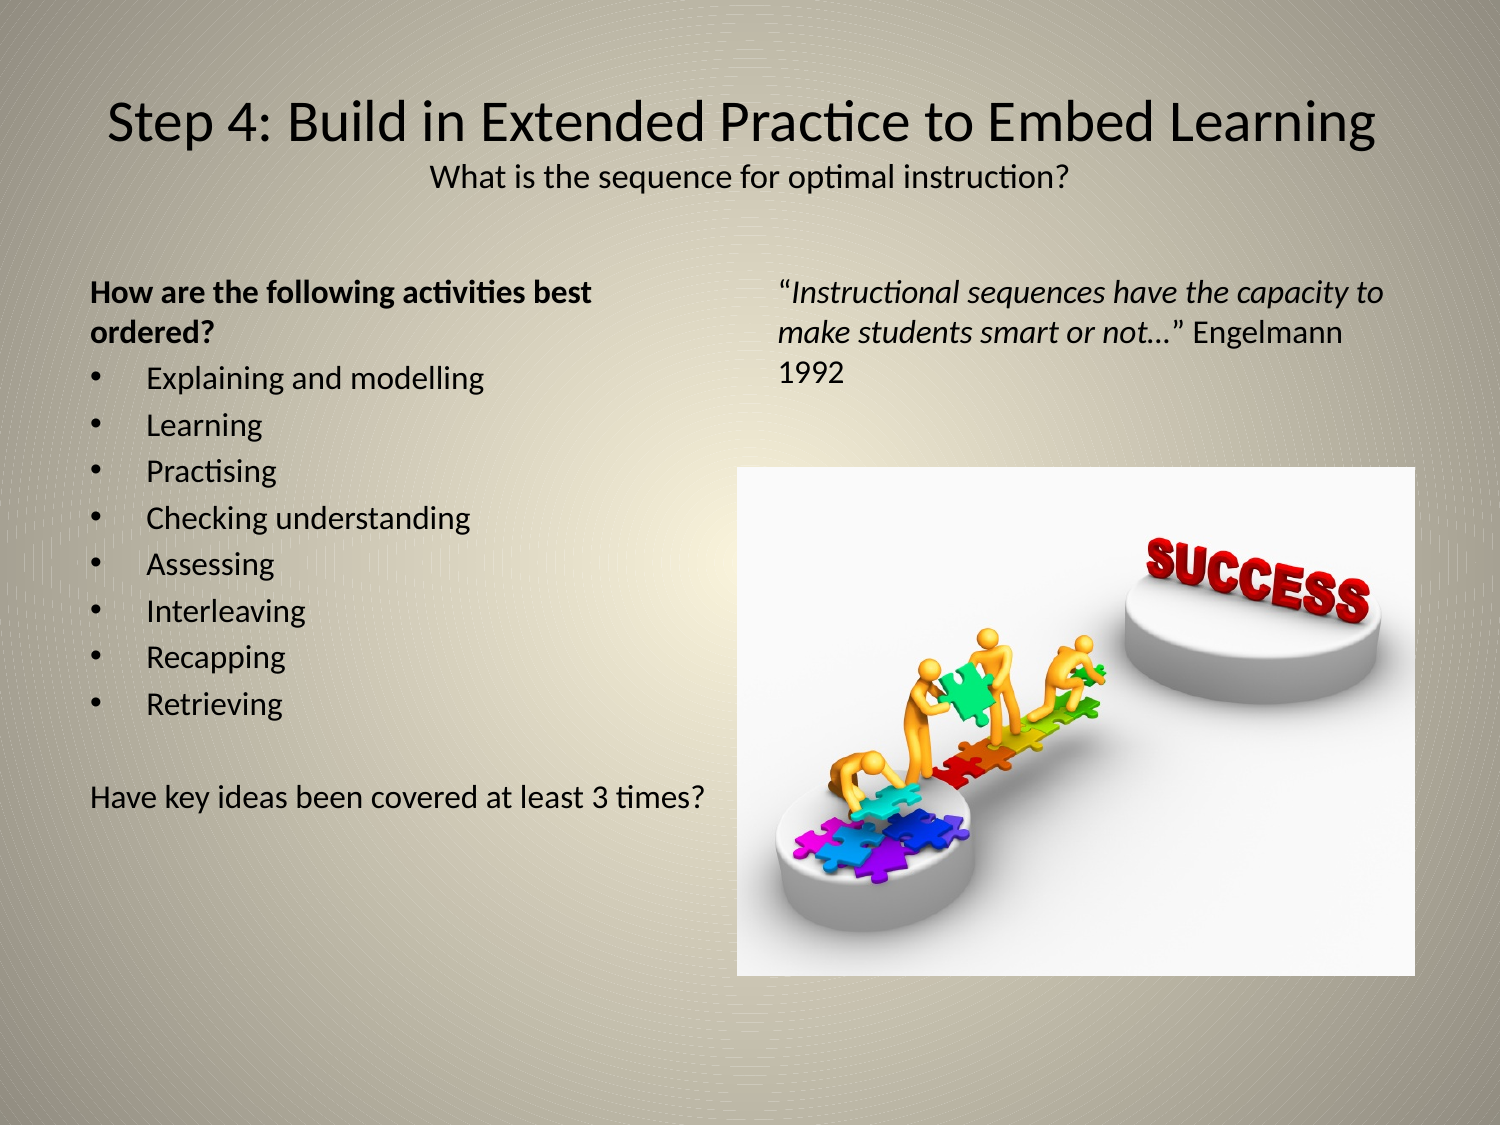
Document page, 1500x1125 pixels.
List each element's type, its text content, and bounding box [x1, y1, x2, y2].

title Step 4: Build in Extended Practice to Embed Learning What is the sequence for optimal instruction? [75, 45, 1425, 233]
list How are the following activities best ordered? Explaining and modelling Learning Practising Checking understanding Assessing Interleaving Recapping Retrieving Have key ideas been covered at least 3 times? [75, 262, 738, 1005]
picture [737, 467, 1415, 976]
list “Instructional sequences have the capacity to make students smart or not…” Engelmann 1992 [762, 262, 1425, 1005]
